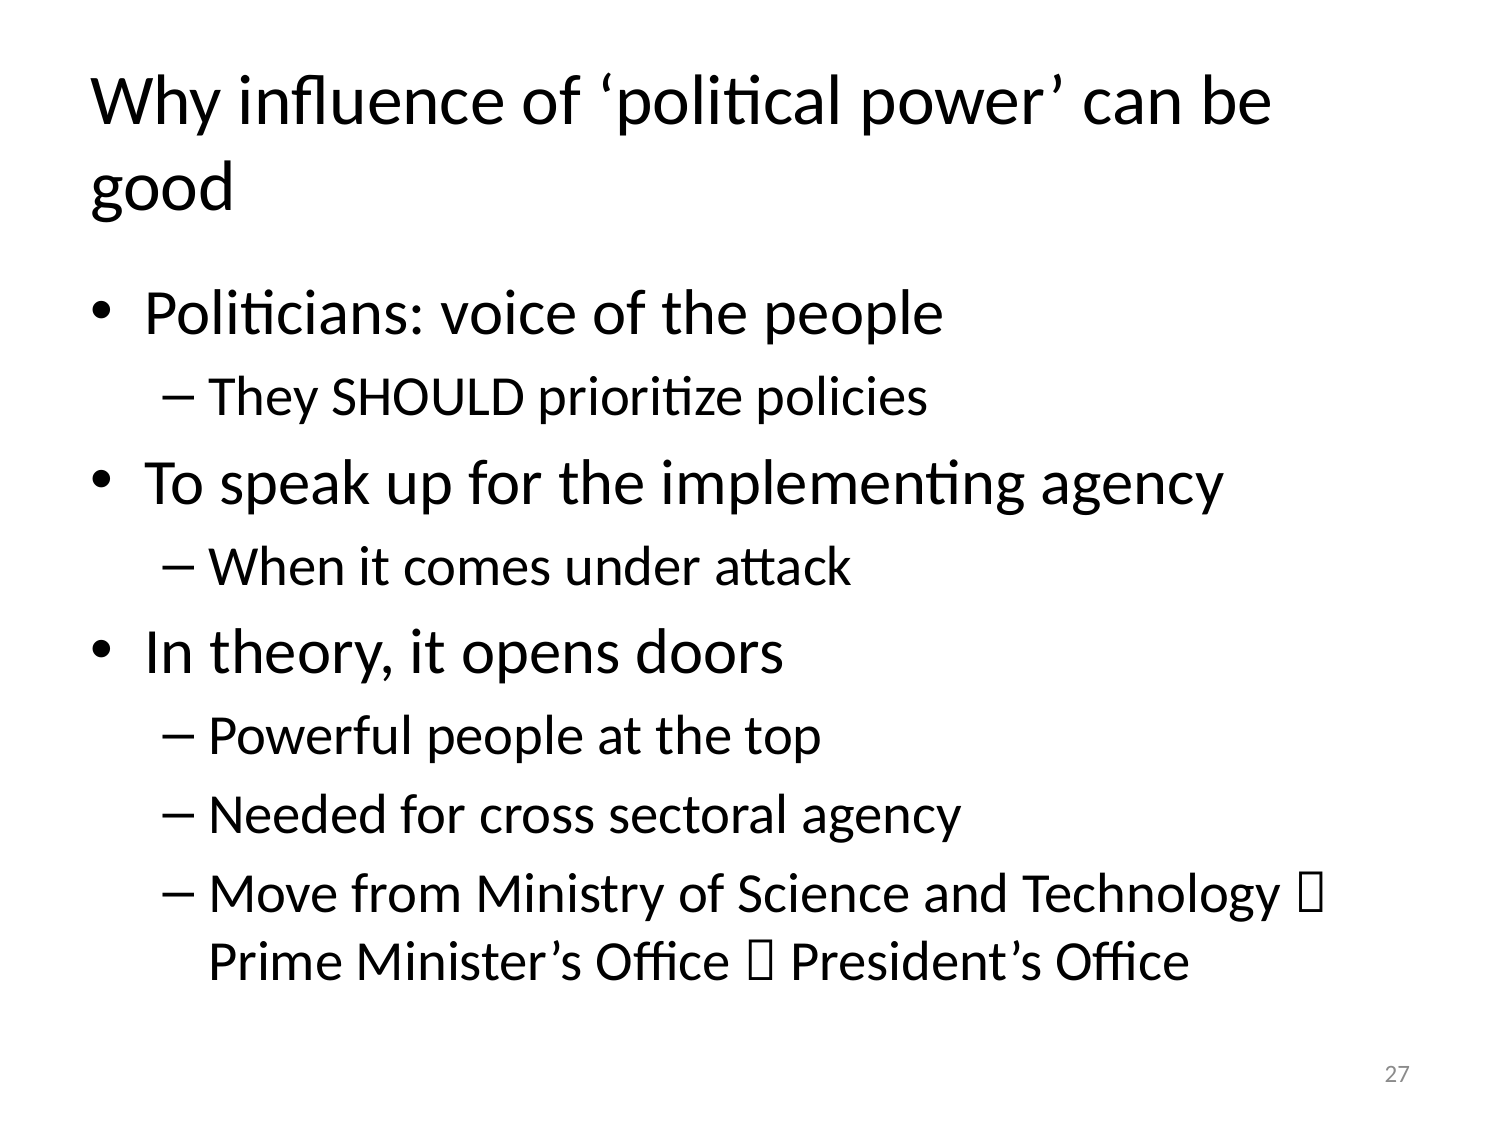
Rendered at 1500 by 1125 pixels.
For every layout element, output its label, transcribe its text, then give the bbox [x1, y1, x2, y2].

list Politicians: voice of the people They SHOULD prioritize policies To speak up for the implementing agency When it comes under attack In theory, it opens doors Powerful people at the top Needed for cross sectoral agency Move from Ministry of Science and Technology  Prime Minister’s Office  President’s Office [75, 262, 1425, 1005]
slide_number 27 [1074, 1042, 1425, 1103]
title Why influence of ‘political power’ can be good [75, 45, 1425, 233]
